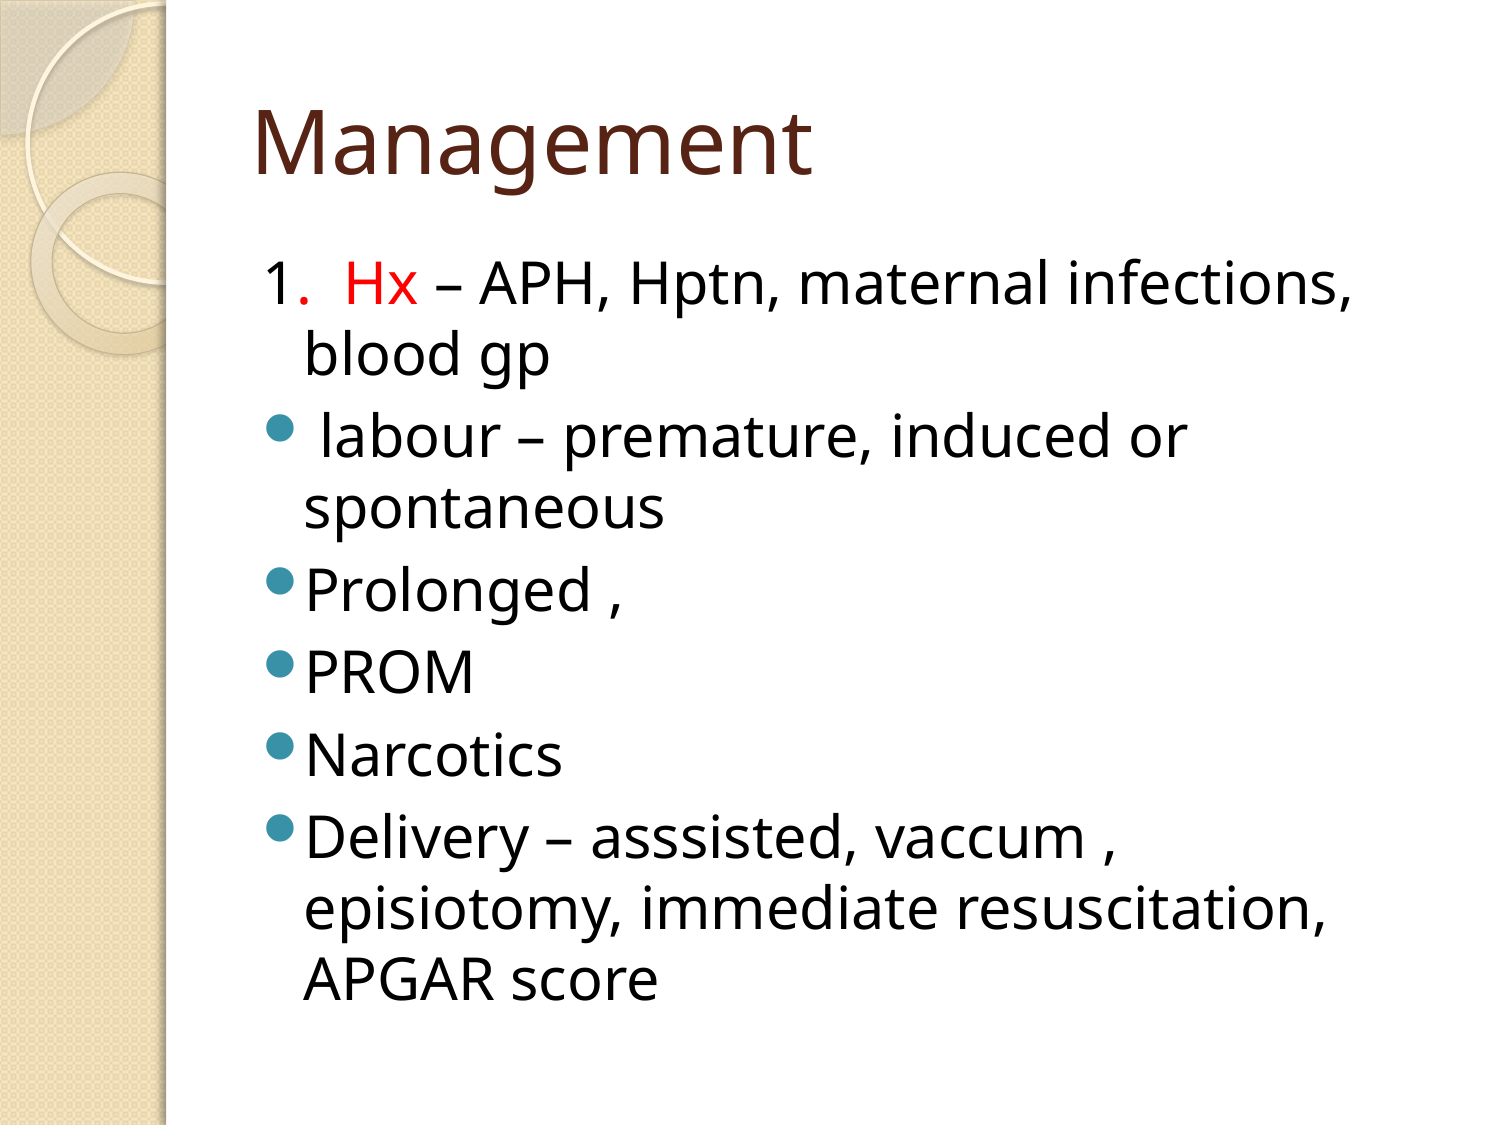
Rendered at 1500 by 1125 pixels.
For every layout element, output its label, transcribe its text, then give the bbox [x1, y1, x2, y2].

title Management [235, 45, 1466, 233]
list 1. Hx – APH, Hptn, maternal infections, blood gp labour – premature, induced or spontaneous Prolonged , PROM Narcotics Delivery – asssisted, vaccum , episiotomy, immediate resuscitation, APGAR score [235, 237, 1466, 1025]
